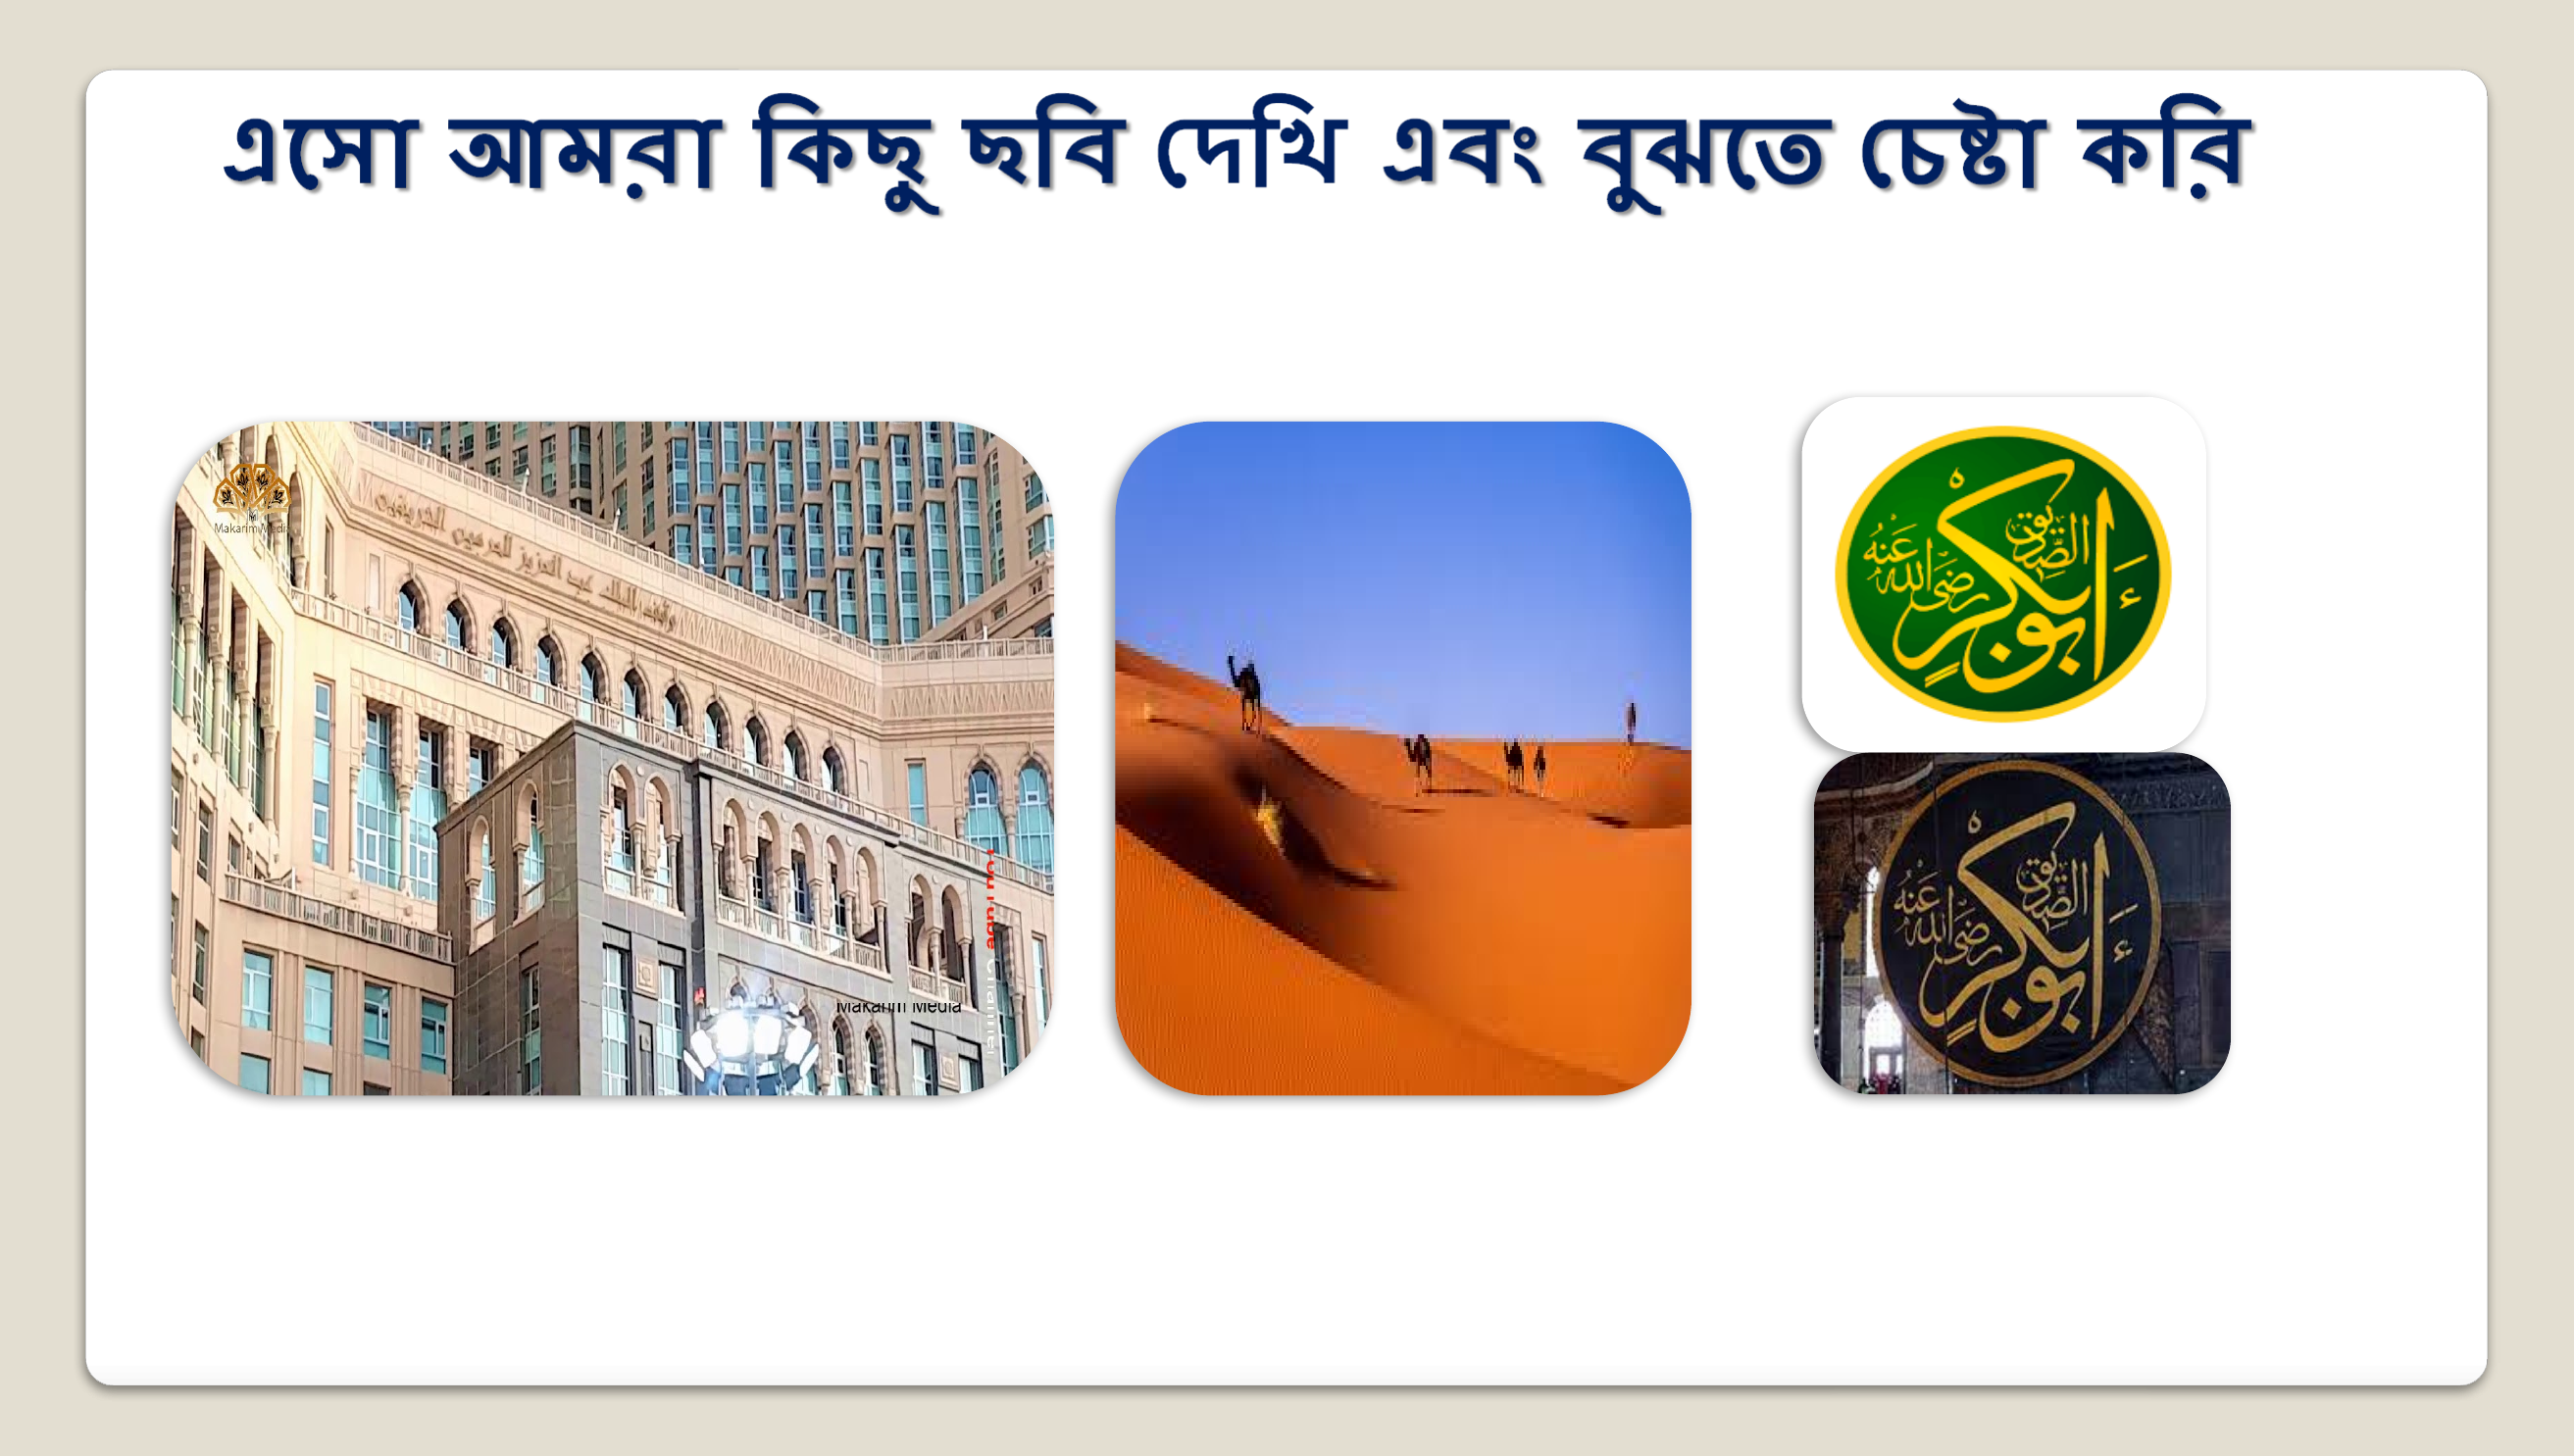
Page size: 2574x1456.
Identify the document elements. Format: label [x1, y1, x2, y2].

picture [110, 66, 2358, 229]
picture [171, 421, 1055, 1096]
picture [1115, 421, 1692, 1096]
picture [1801, 396, 2232, 1095]
